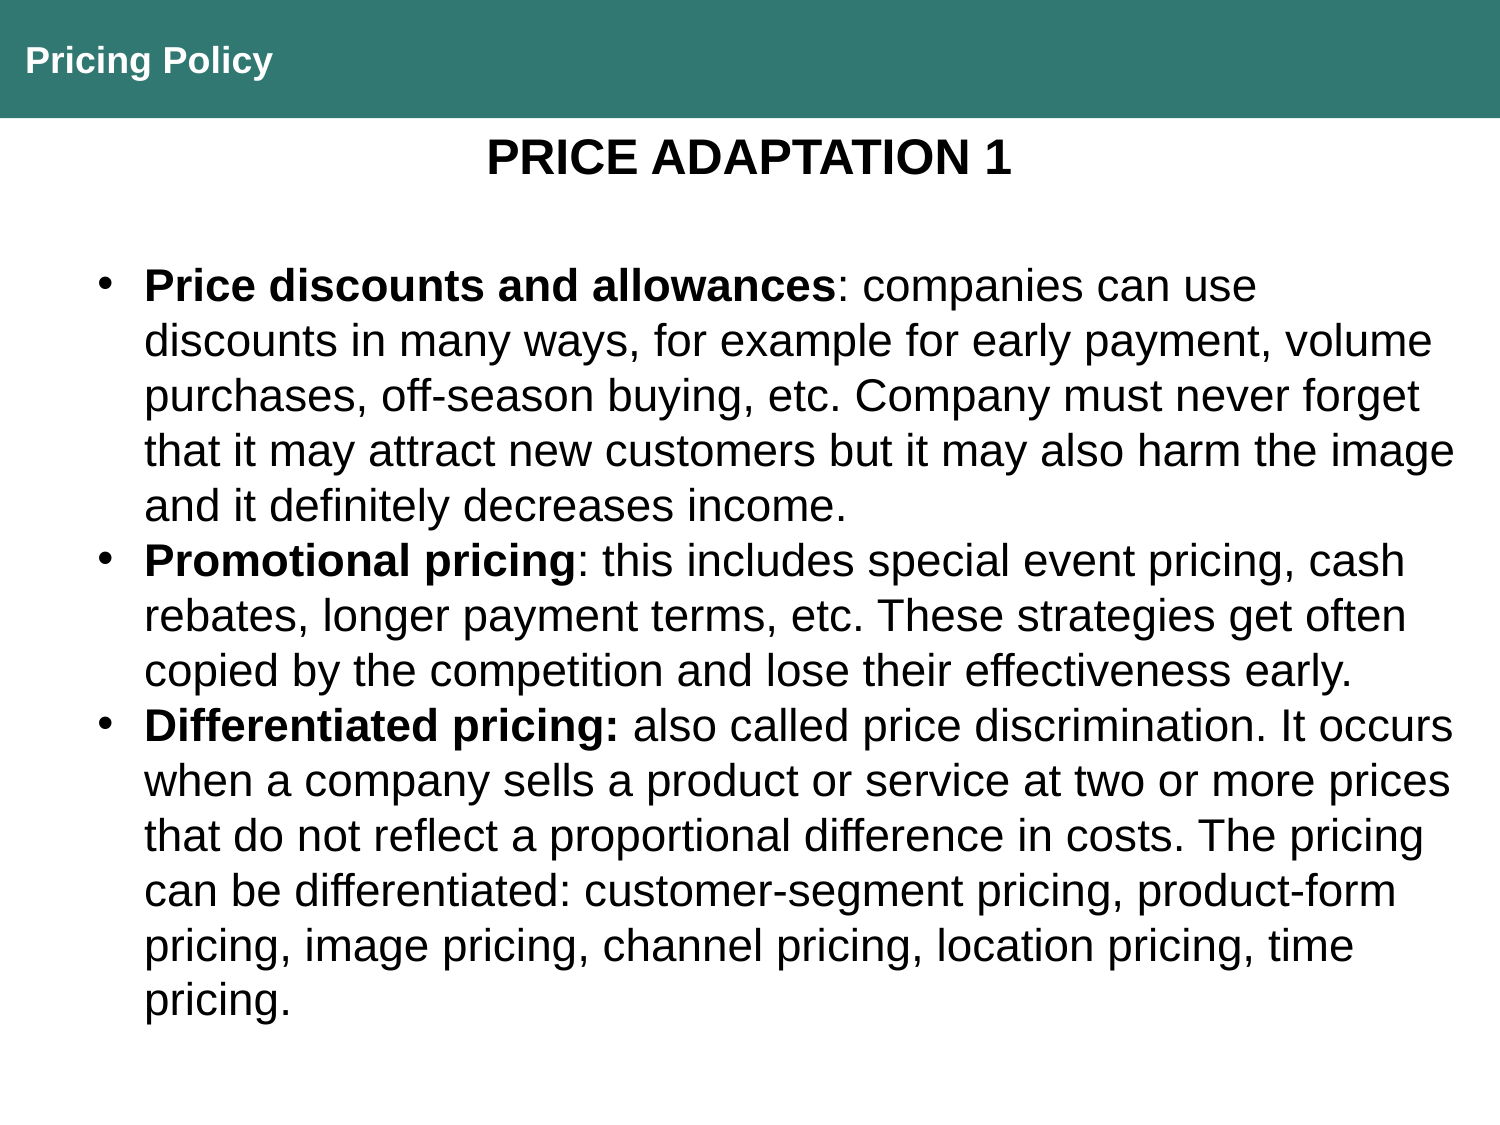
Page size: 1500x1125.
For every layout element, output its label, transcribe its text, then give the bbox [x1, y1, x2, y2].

text_box Price discounts and allowances: companies can use discounts in many ways, for example for early payment, volume purchases, off-season buying, etc. Company must never forget that it may attract new customers but it may also harm the image and it definitely decreases income. Promotional pricing: this includes special event pricing, cash rebates, longer payment terms, etc. These strategies get often copied by the competition and lose their effectiveness early. Differentiated pricing: also called price discrimination. It occurs when a company sells a product or service at two or more prices that do not reflect a proportional difference in costs. The pricing can be differentiated: customer-segment pricing, product-form pricing, image pricing, channel pricing, location pricing, time pricing. [82, 247, 1474, 1033]
text_box Pricing Policy [0, 0, 1500, 120]
text_box PRICE ADAPTATION 1 [55, 117, 1444, 193]
